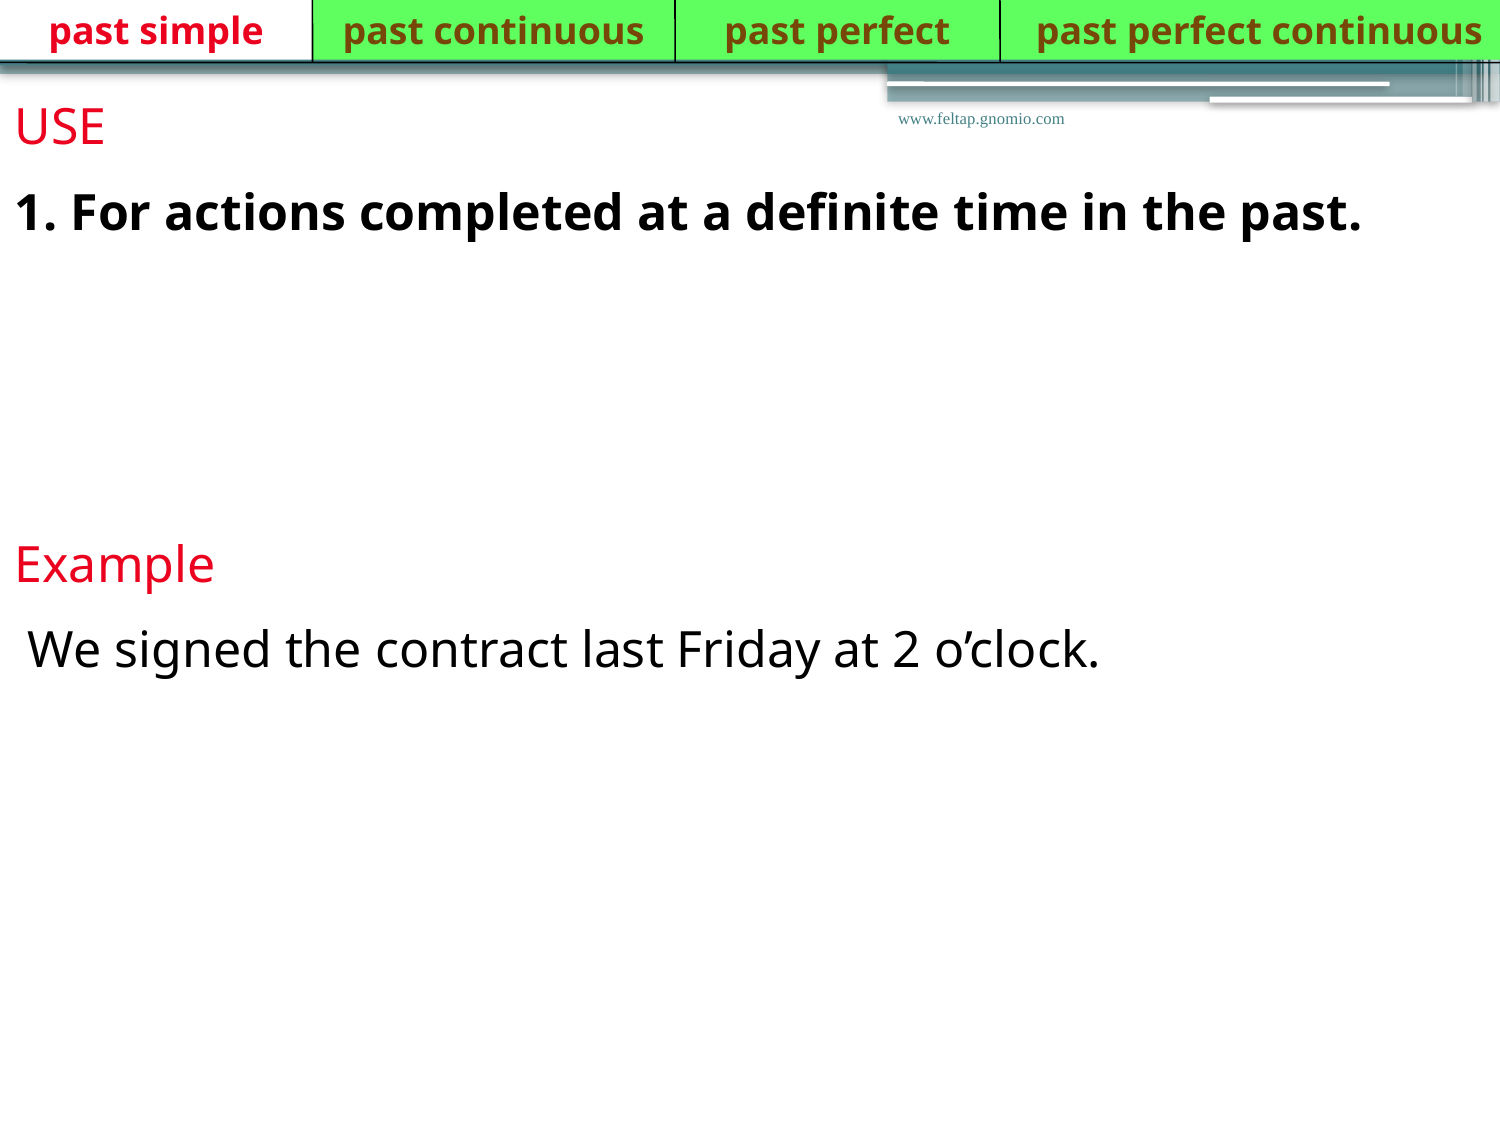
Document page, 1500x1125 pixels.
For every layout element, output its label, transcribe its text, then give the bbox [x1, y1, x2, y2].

text_box past perfect continuous [999, 0, 1500, 60]
text_box Example We signed the contract last Friday at 2 o’clock. [0, 525, 1500, 685]
footer www.feltap.gnomio.com [862, 100, 1080, 176]
text_box past continuous [313, 0, 675, 60]
text_box USE 1. For actions completed at a definite time in the past. [0, 87, 1500, 248]
text_box past perfect [676, 0, 999, 60]
text_box past simple [0, 0, 312, 60]
